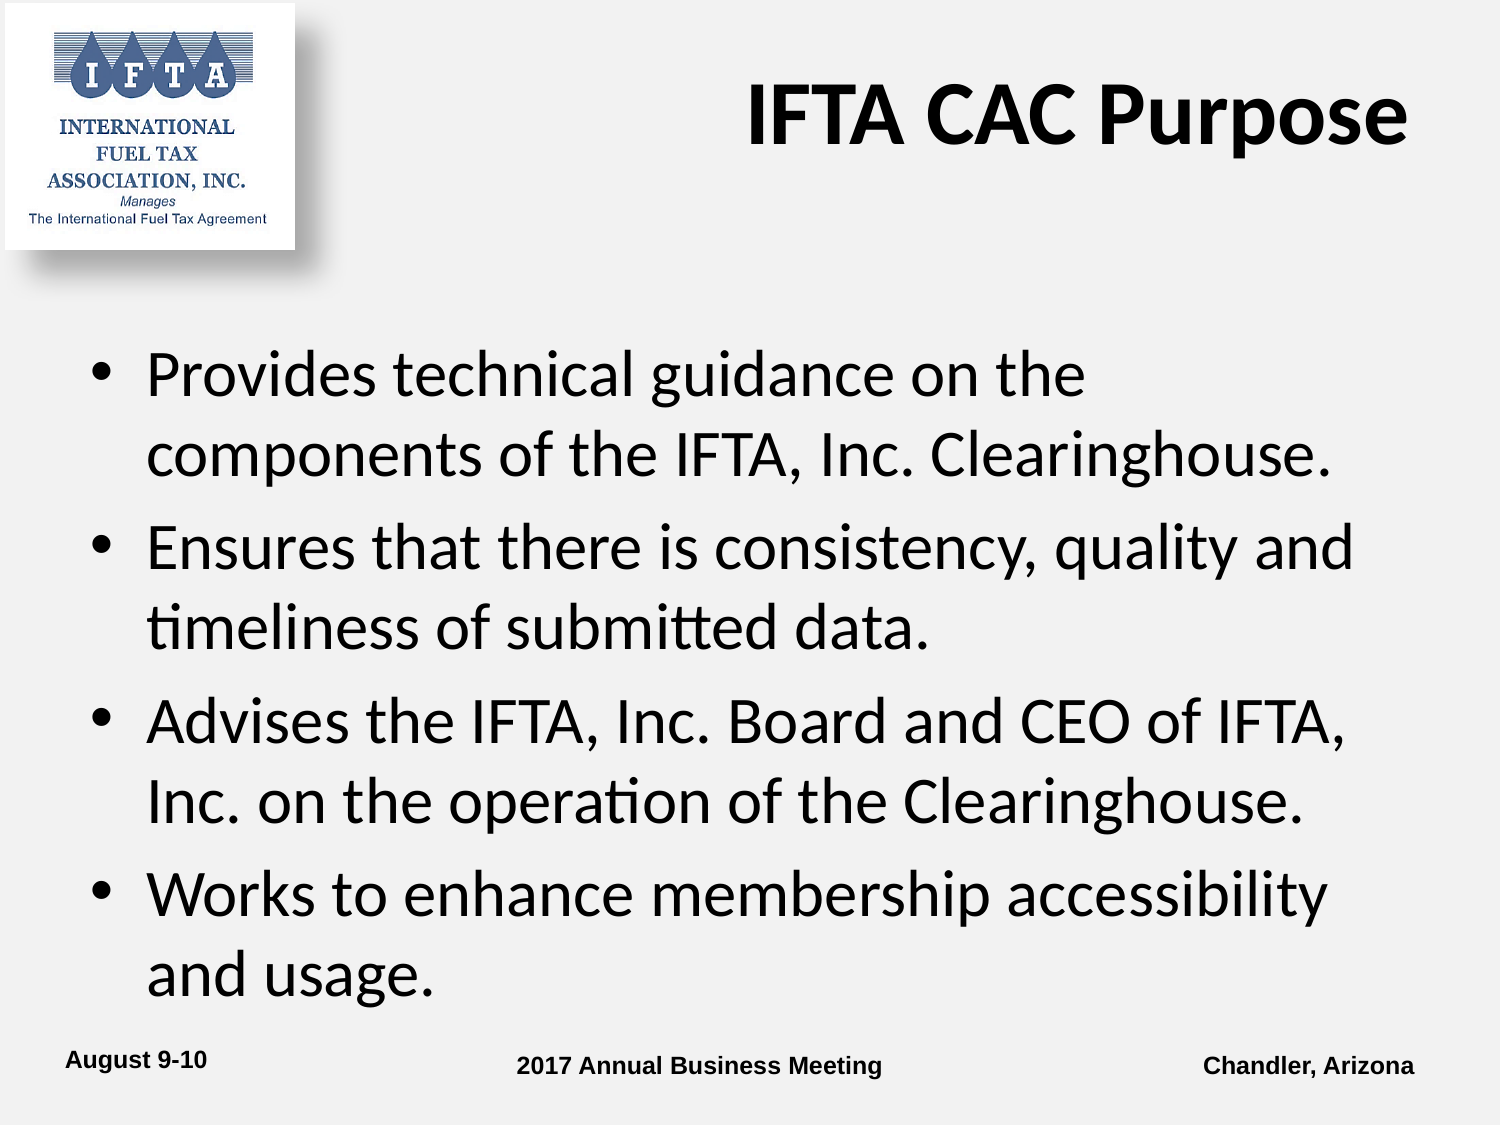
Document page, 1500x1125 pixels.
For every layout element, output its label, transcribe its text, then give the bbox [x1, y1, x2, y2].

picture [5, 3, 295, 250]
list Provides technical guidance on the components of the IFTA, Inc. Clearinghouse. Ensures that there is consistency, quality and timeliness of submitted data. Advises the IFTA, Inc. Board and CEO of IFTA, Inc. on the operation of the Clearinghouse. Works to enhance membership accessibility and usage. [74, 322, 1425, 1003]
title IFTA CAC Purpose [75, 45, 1425, 233]
